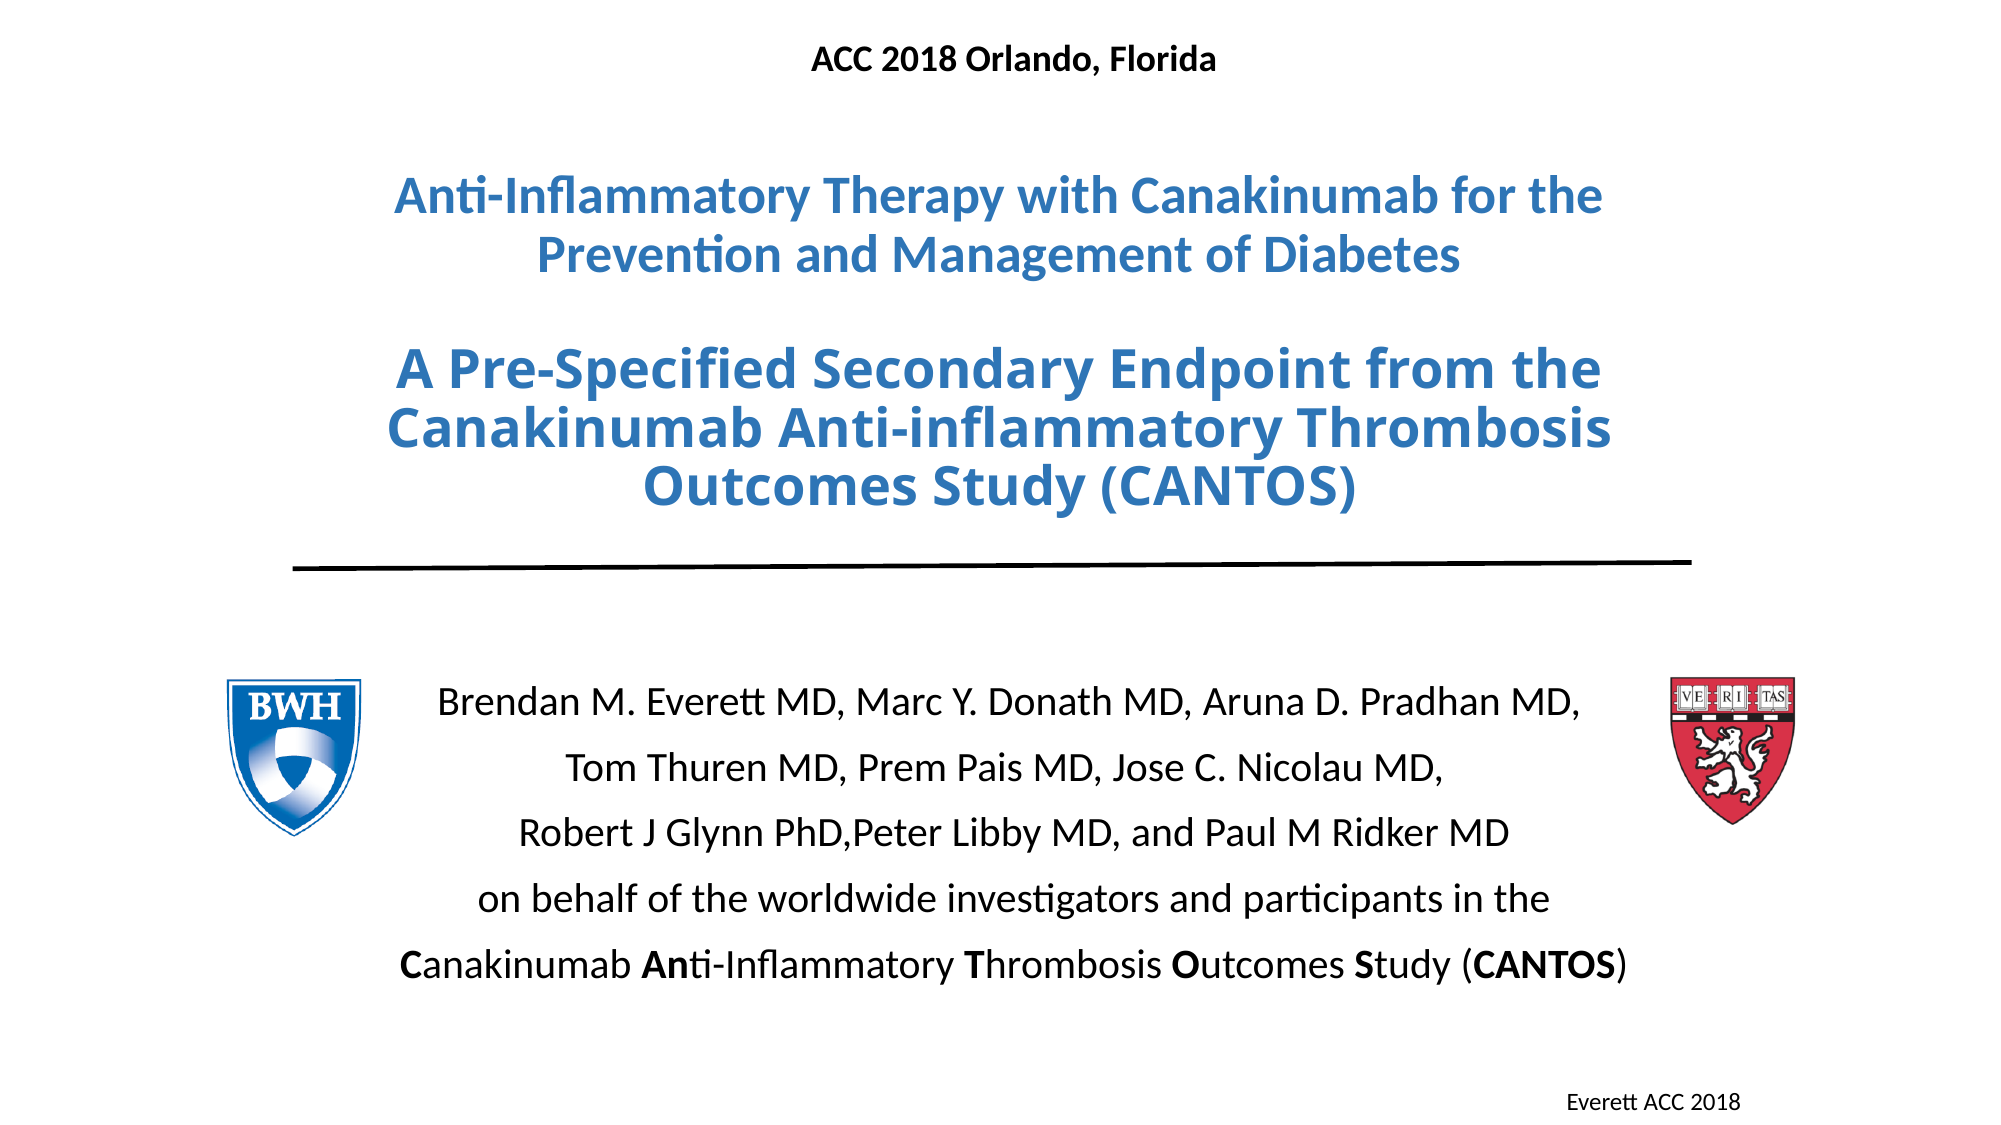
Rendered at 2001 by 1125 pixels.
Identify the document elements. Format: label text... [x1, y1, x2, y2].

subtitle Brendan M. Everett MD, Marc Y. Donath MD, Aruna D. Pradhan MD, Tom Thuren MD, Prem Pais MD, Jose C. Nicolau MD, Robert J Glynn PhD,Peter Libby MD, and Paul M Ridker MD on behalf of the worldwide investigators and participants in the Canakinumab Anti-Inflammatory Thrombosis Outcomes Study (CANTOS) [313, 671, 1716, 1005]
text_box Anti-Inflammatory Therapy with Canakinumab for the Prevention and Management of Diabetes A Pre-Specified Secondary Endpoint from the Canakinumab Anti-inflammatory Thrombosis Outcomes Study (CANTOS) [265, 225, 1734, 525]
text_box ACC 2018 Orlando, Florida [796, 26, 1233, 87]
text_box Everett ACC 2018 [1551, 1077, 1757, 1123]
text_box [292, 562, 1692, 569]
picture [1657, 662, 1811, 825]
picture [215, 662, 370, 840]
